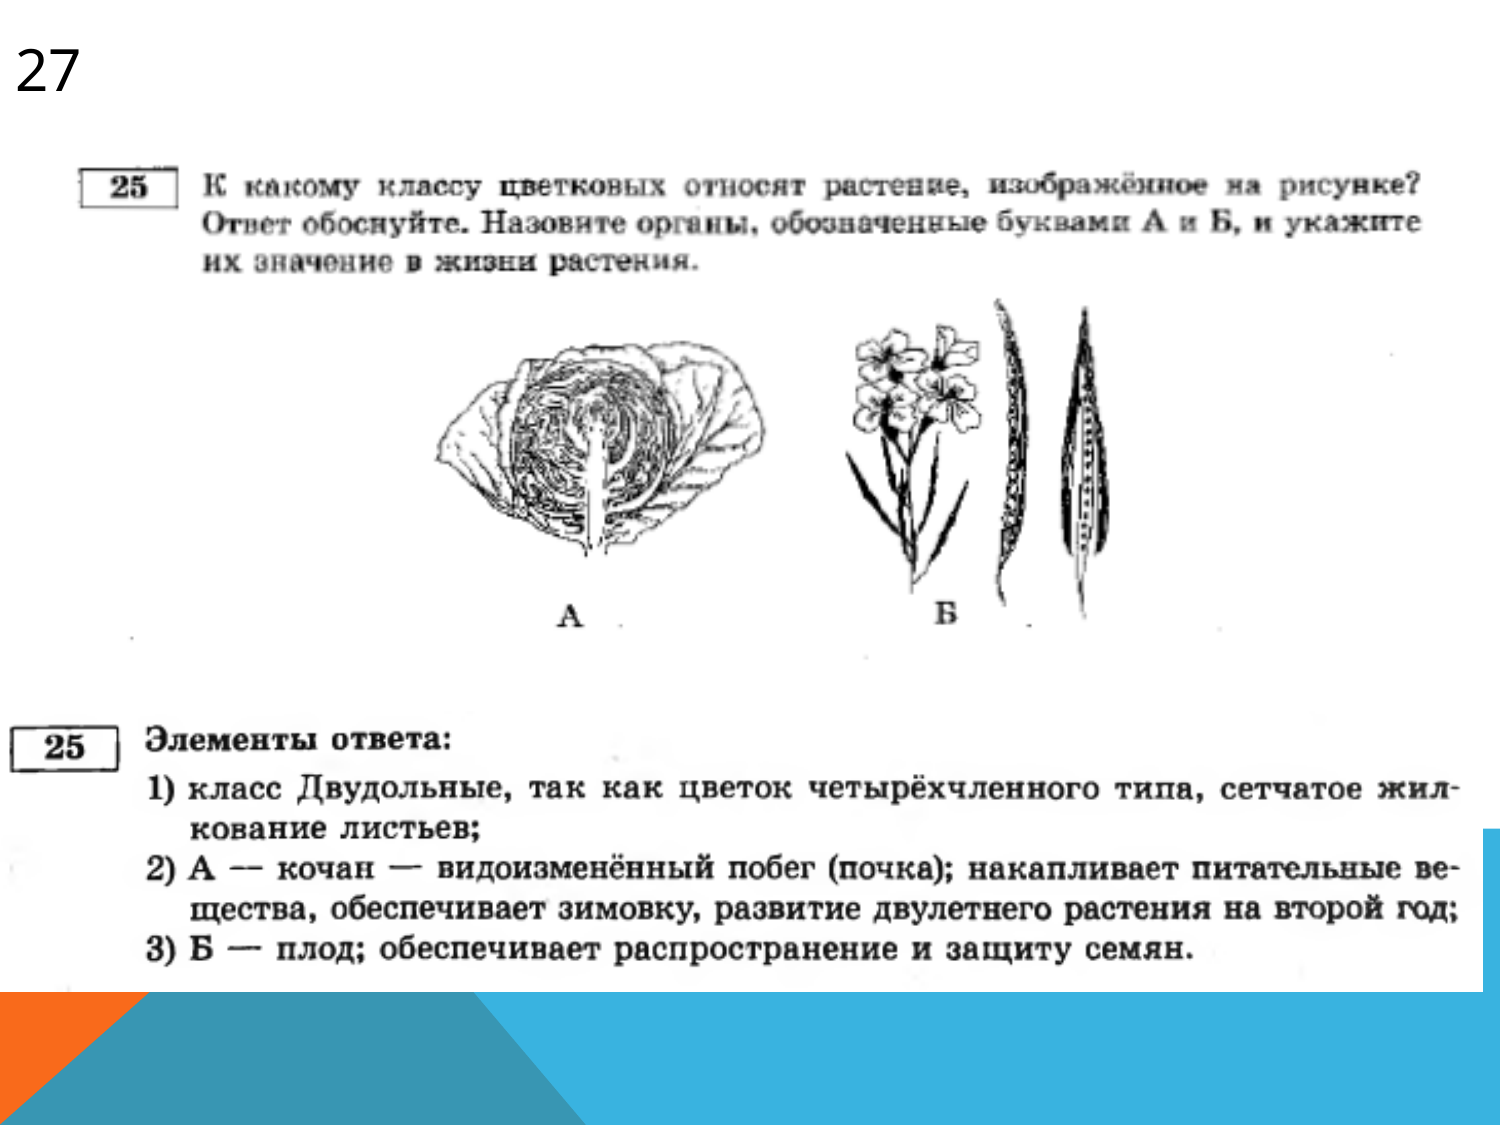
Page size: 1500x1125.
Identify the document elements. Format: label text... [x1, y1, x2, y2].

picture [46, 140, 1454, 661]
picture [0, 711, 1483, 992]
title 27 [0, 23, 1234, 114]
